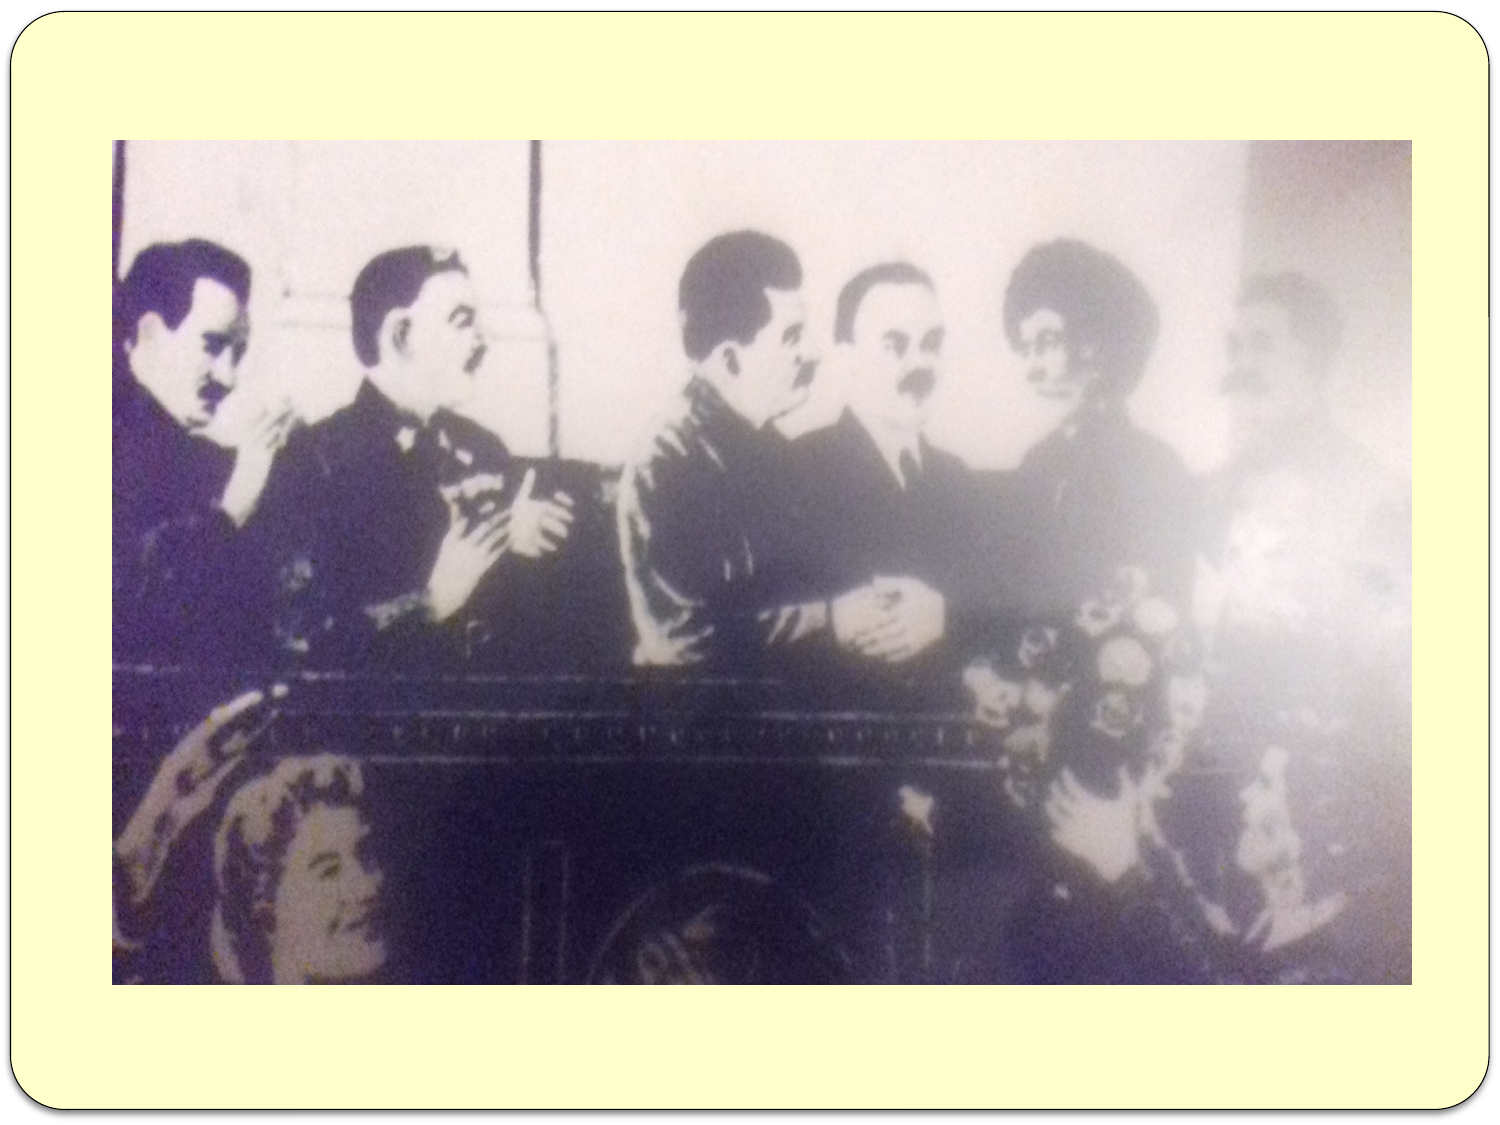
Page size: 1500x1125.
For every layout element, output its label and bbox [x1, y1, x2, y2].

picture [111, 140, 1412, 985]
